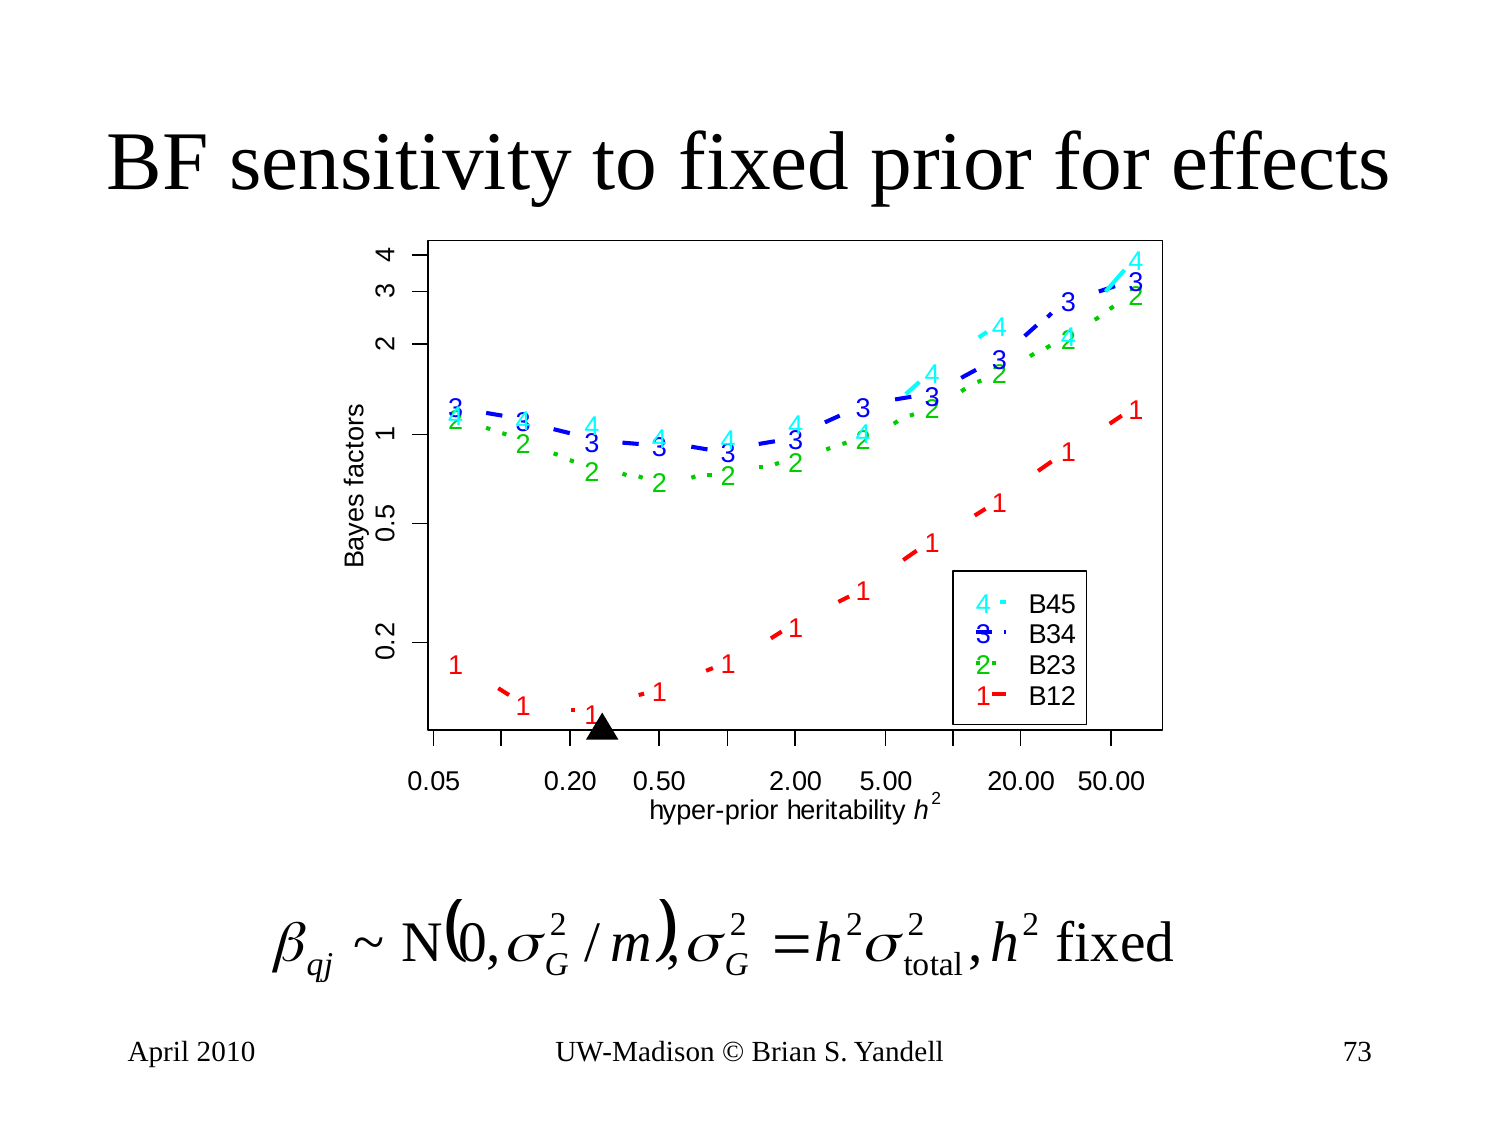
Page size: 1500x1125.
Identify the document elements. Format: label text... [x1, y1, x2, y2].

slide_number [112, 1024, 426, 1101]
picture [331, 237, 1168, 829]
title BF sensitivity to fixed prior for effects [62, 99, 1438, 213]
slide_number 73 [1074, 1024, 1388, 1101]
footer UW-Madison © Brian S. Yandell [512, 1024, 988, 1101]
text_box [261, 899, 1201, 996]
